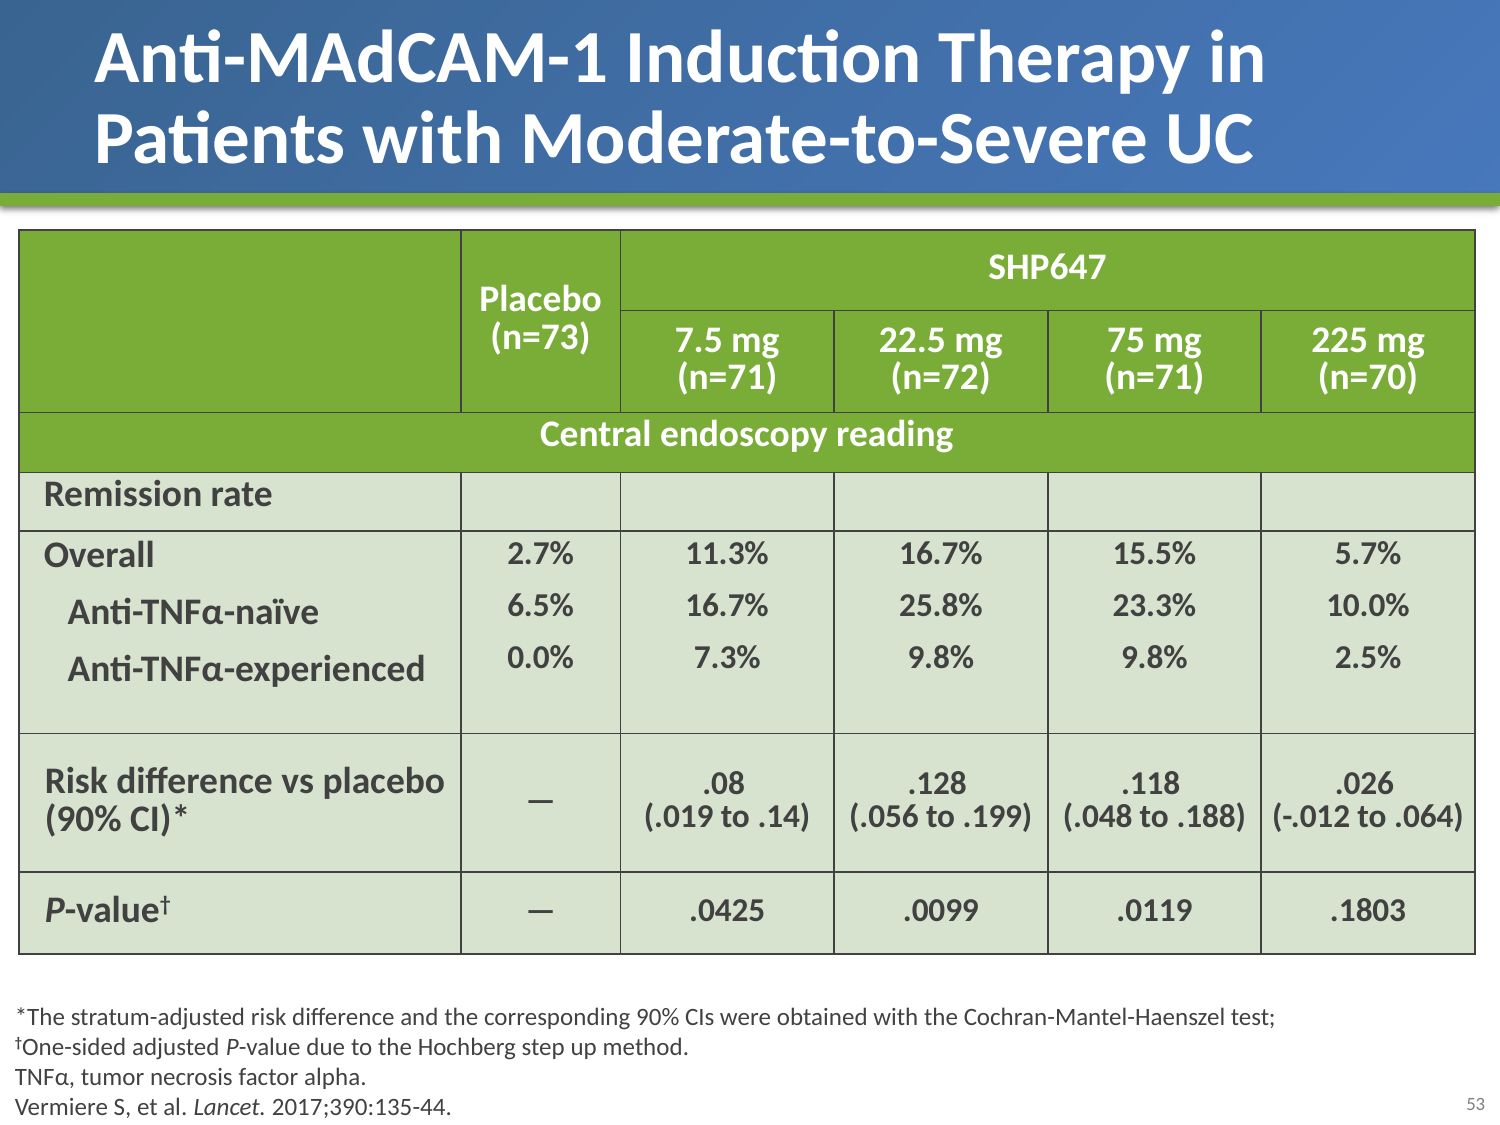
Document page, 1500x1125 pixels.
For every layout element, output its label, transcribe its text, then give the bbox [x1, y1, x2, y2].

title Anti-MAdCAM-1 Induction Therapy in Patients with Moderate-to-Severe UC [79, 16, 1432, 188]
table_cell 2.7% 6.5% 0.0% [462, 532, 620, 733]
table_cell Risk difference vs placebo (90% CI)* [20, 734, 460, 871]
table_cell [1262, 473, 1474, 530]
table_cell 11.3% 16.7% 7.3% [621, 532, 833, 733]
table_cell [835, 473, 1047, 530]
table_cell 75 mg (n=71) [1049, 311, 1260, 412]
table_cell — [462, 873, 620, 953]
table_cell .0425 [621, 873, 833, 953]
table_cell 15.5% 23.3% 9.8% [1049, 532, 1260, 733]
table_cell 16.7% 25.8% 9.8% [835, 532, 1047, 733]
table_cell 5.7% 10.0% 2.5% [1262, 532, 1474, 733]
table_cell .128 (.056 to .199) [835, 734, 1047, 871]
table_cell [621, 473, 833, 530]
table_cell .1803 [1262, 873, 1474, 953]
table_cell Central endoscopy reading [20, 413, 1474, 472]
table_cell .0099 [835, 873, 1047, 953]
text_box *The stratum-adjusted risk difference and the corresponding 90% CIs were obtained with the Cochran-Mantel-Haenszel test; †One-sided adjusted P-value due to the Hochberg step up method. TNFα, tumor necrosis factor alpha. Vermiere S, et al. Lancet. 2017;390:135-44. [0, 963, 1325, 1125]
table_cell .08 (.019 to .14) [621, 734, 833, 871]
table_header [20, 231, 460, 412]
table_cell Remission rate [20, 473, 460, 530]
table_cell Overall Anti-TNFα-naïve Anti-TNFα-experienced [20, 532, 460, 733]
table_header SHP647 [621, 231, 1474, 310]
table_cell 22.5 mg (n=72) [835, 311, 1047, 412]
table_cell .0119 [1049, 873, 1260, 953]
table_cell 7.5 mg (n=71) [621, 311, 833, 412]
table_cell P-value† [20, 873, 460, 953]
table_cell 225 mg (n=70) [1262, 311, 1474, 412]
table_cell — [462, 734, 620, 871]
table_cell [1049, 473, 1260, 530]
table_header Placebo (n=73) [462, 231, 620, 412]
table_cell .026 (-.012 to .064) [1262, 734, 1474, 871]
table_cell .118 (.048 to .188) [1049, 734, 1260, 871]
table_cell [462, 473, 620, 530]
